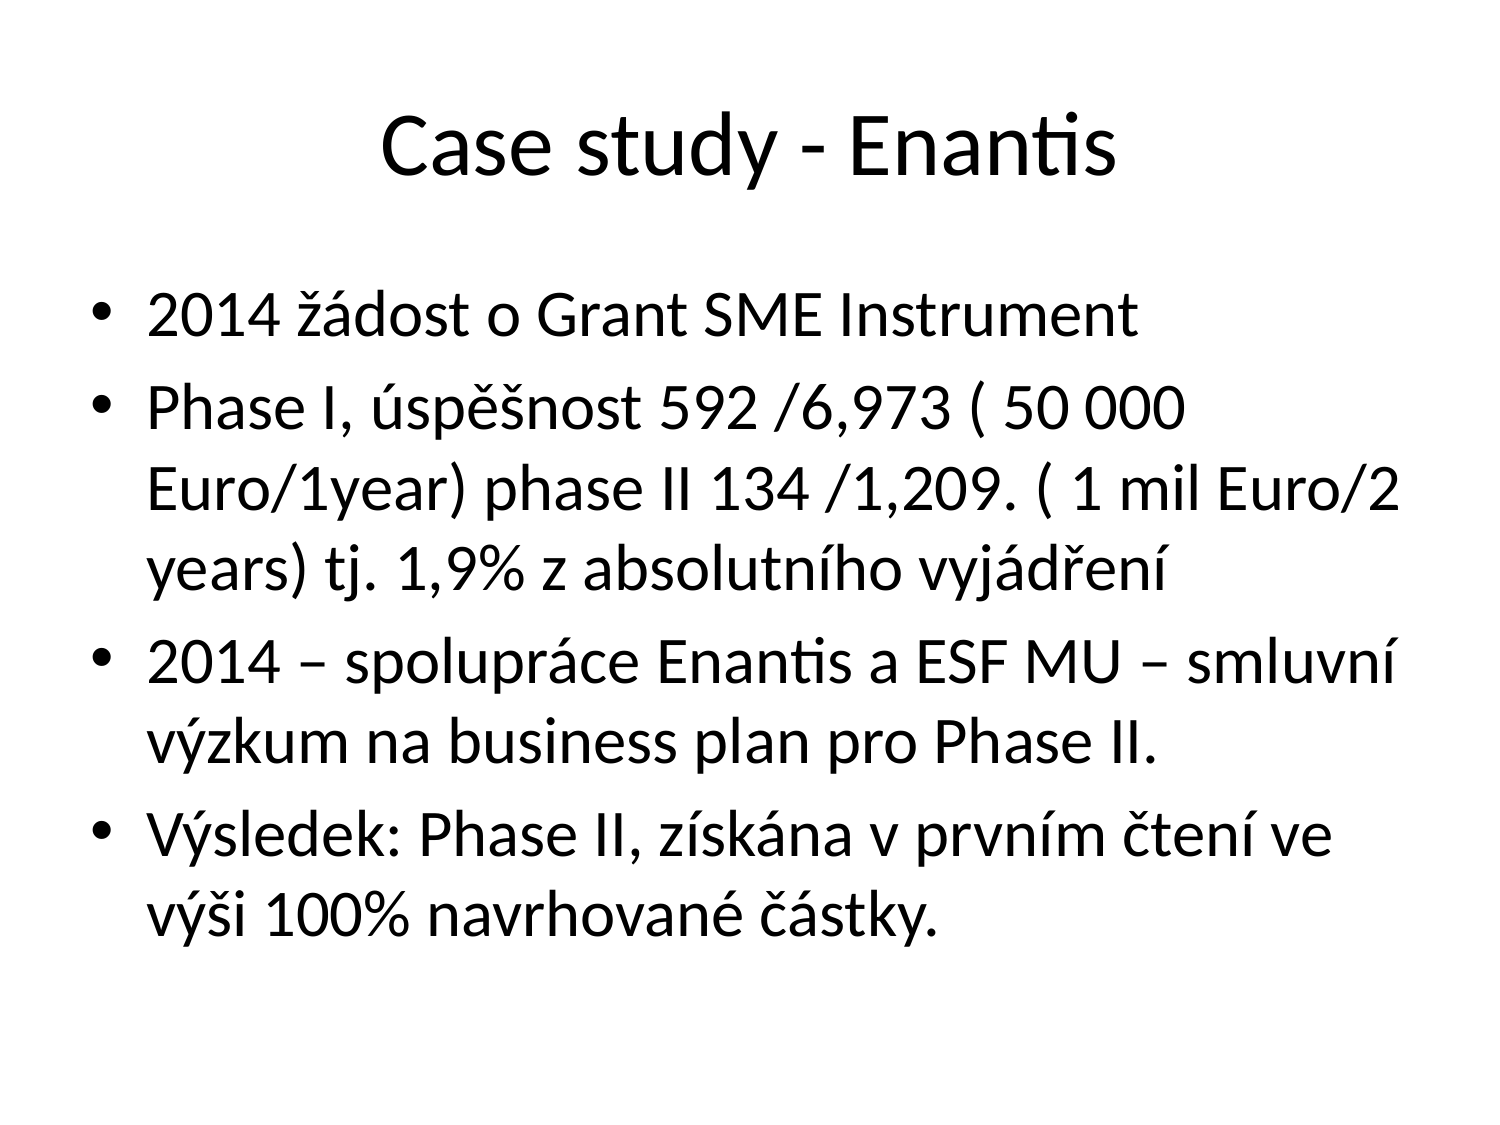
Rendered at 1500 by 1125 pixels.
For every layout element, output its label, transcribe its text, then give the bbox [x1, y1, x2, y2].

title Case study - Enantis [75, 45, 1425, 233]
list 2014 žádost o Grant SME Instrument Phase I, úspěšnost 592 /6,973 ( 50 000 Euro/1year) phase II 134 /1,209. ( 1 mil Euro/2 years) tj. 1,9% z absolutního vyjádření 2014 – spolupráce Enantis a ESF MU – smluvní výzkum na business plan pro Phase II. Výsledek: Phase II, získána v prvním čtení ve výši 100% navrhované částky. [75, 262, 1425, 1005]
